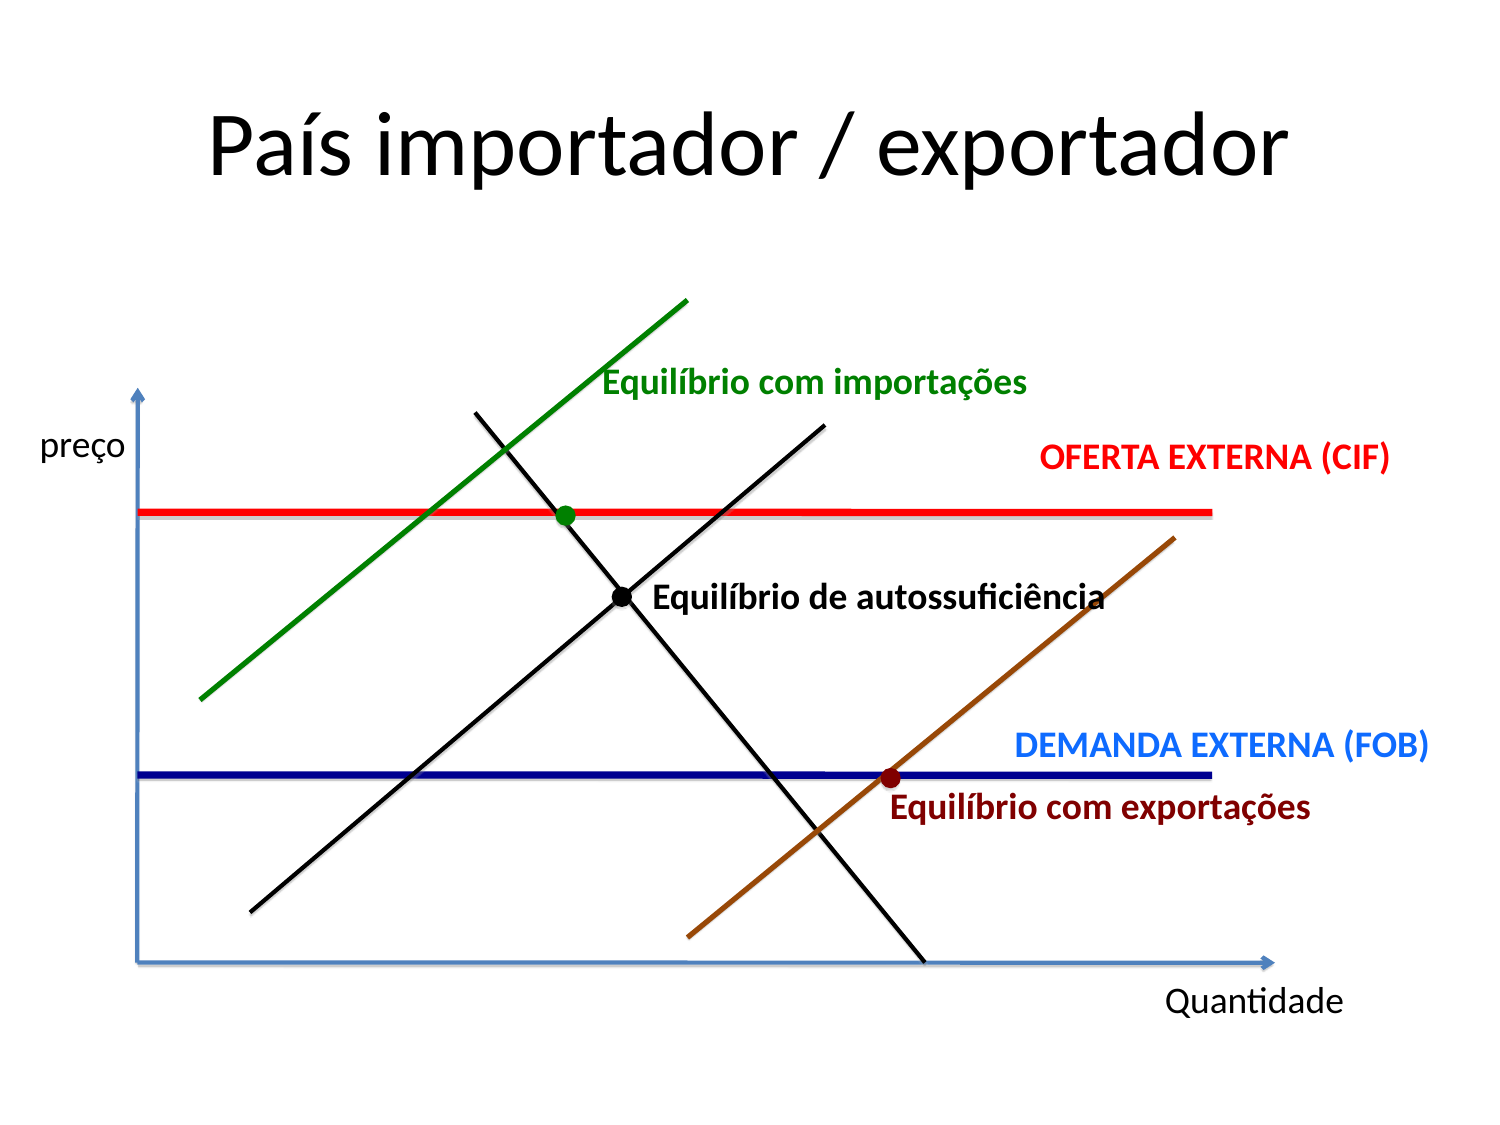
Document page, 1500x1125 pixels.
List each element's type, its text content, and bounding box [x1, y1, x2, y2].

text_box Equilíbrio com importações [691, 349, 1125, 410]
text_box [691, 424, 826, 460]
text_box [1176, 776, 1209, 835]
text_box Equilíbrio com exportações [1179, 774, 1413, 835]
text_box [424, 709, 682, 913]
text_box Quantidade [1149, 968, 1425, 1029]
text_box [691, 462, 976, 535]
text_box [687, 537, 1176, 938]
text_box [249, 709, 419, 913]
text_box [199, 299, 688, 701]
title País importador / exportador [74, 44, 1426, 233]
text_box OFERTA EXTERNA (CIF) [1024, 424, 1463, 485]
text_box DEMANDA EXTERNA (FOB) [1179, 712, 1450, 773]
text_box preço [24, 412, 163, 473]
